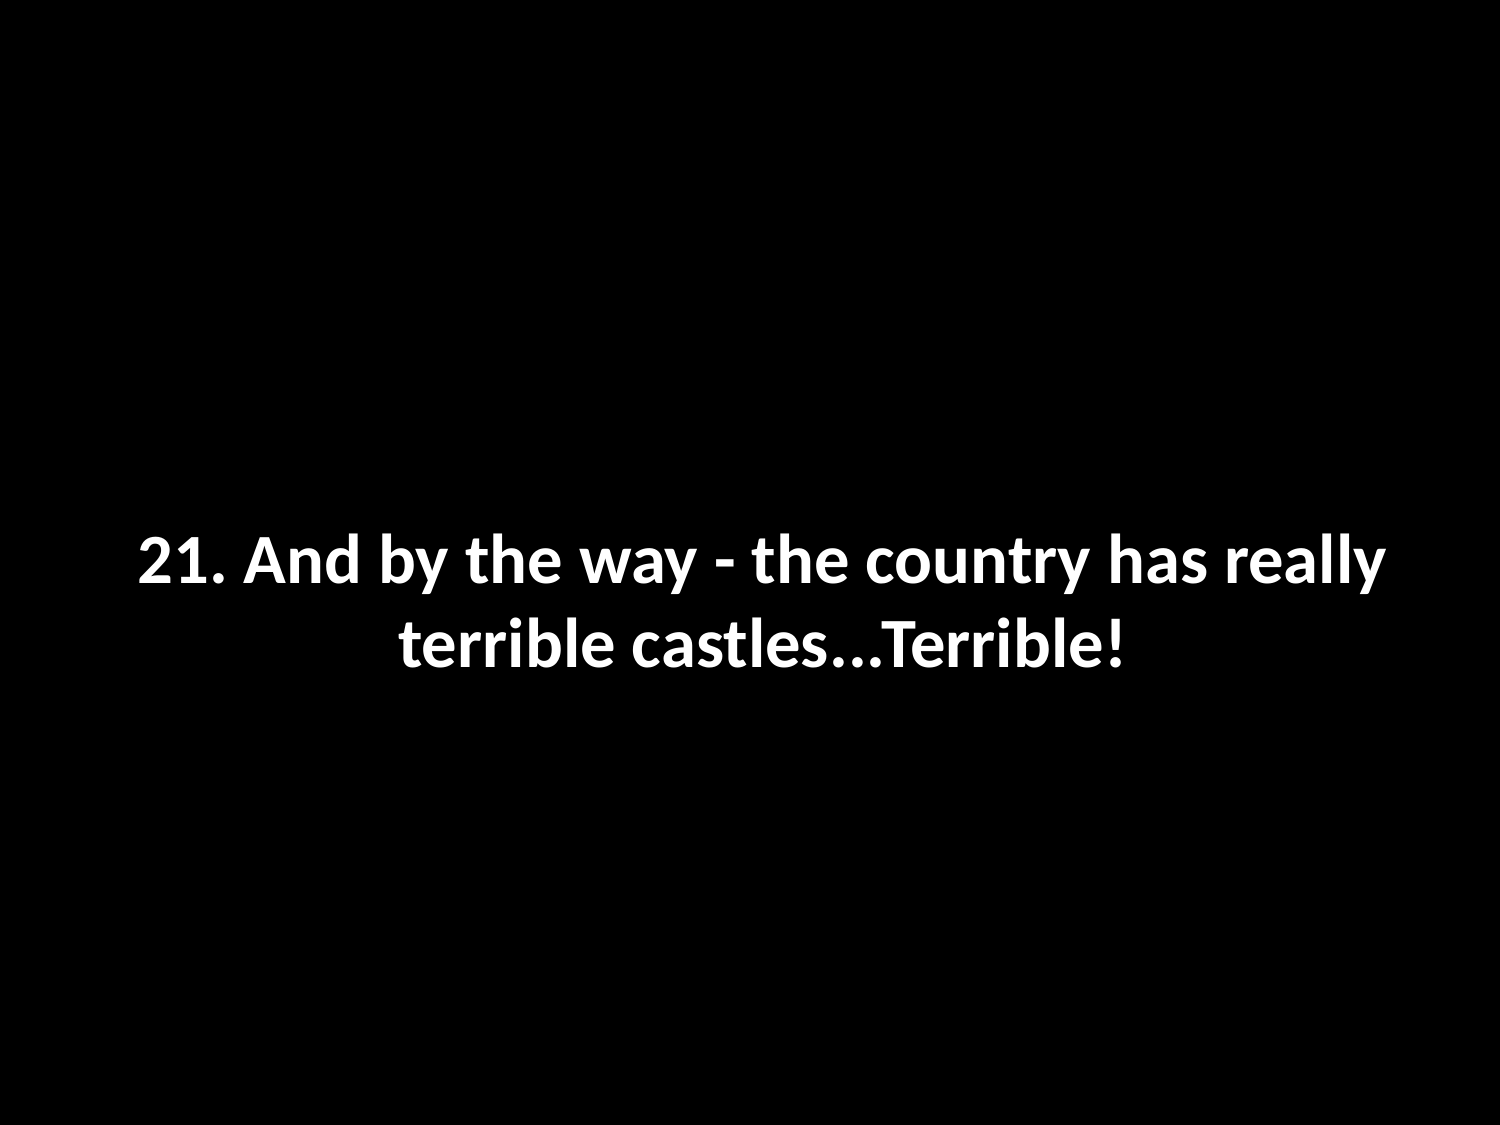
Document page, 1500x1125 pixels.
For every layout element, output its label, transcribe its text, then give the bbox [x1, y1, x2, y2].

title 21. And by the way - the country has really terrible castles...Terrible! [88, 503, 1439, 691]
